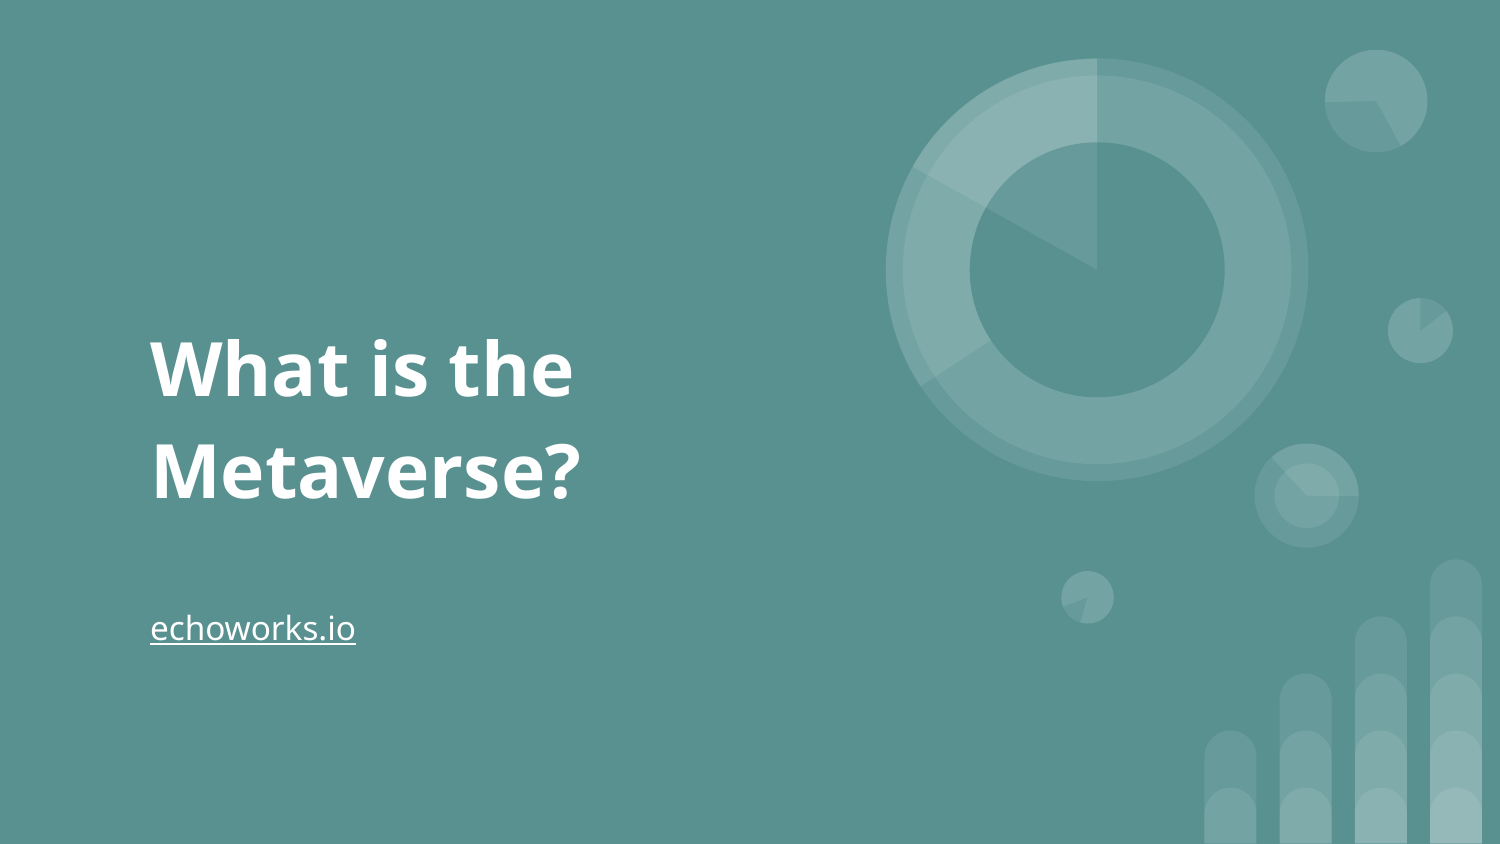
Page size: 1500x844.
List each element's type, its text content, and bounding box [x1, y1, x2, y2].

title What is the Metaverse? [135, 264, 834, 572]
text_box echoworks.io [135, 589, 834, 704]
